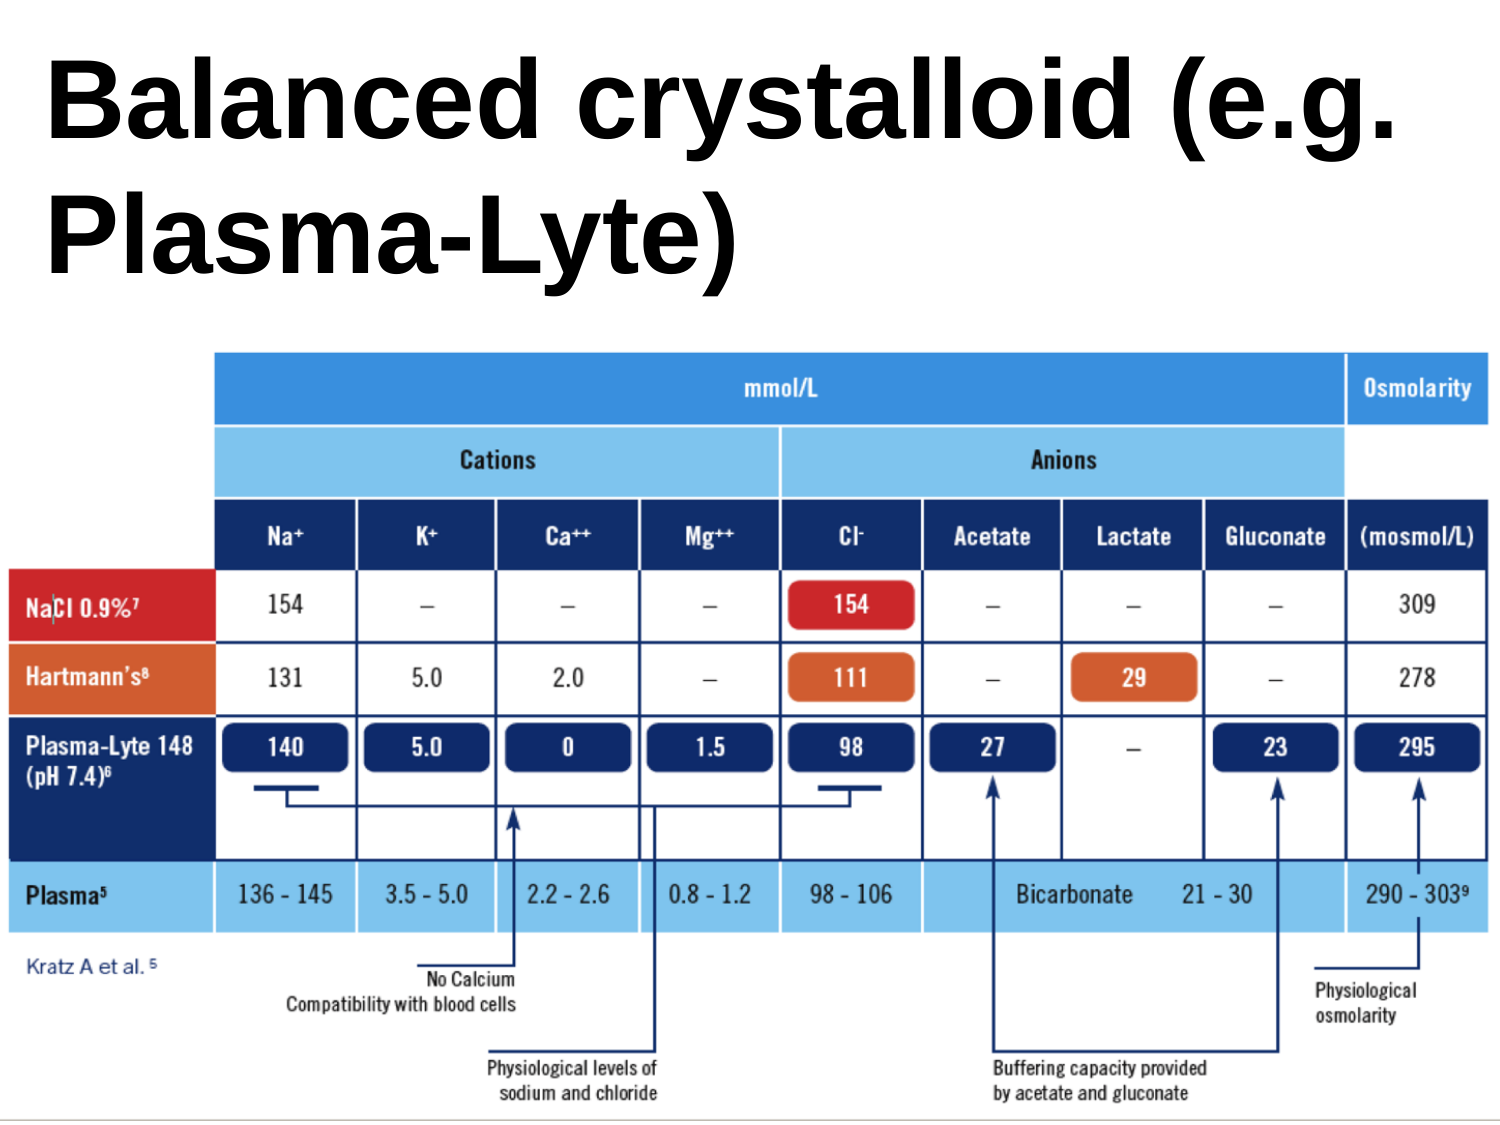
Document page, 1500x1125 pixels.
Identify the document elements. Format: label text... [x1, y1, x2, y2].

text_box Balanced crystalloid (e.g. Plasma-Lyte) [29, 19, 1447, 304]
picture [0, 325, 1500, 1121]
